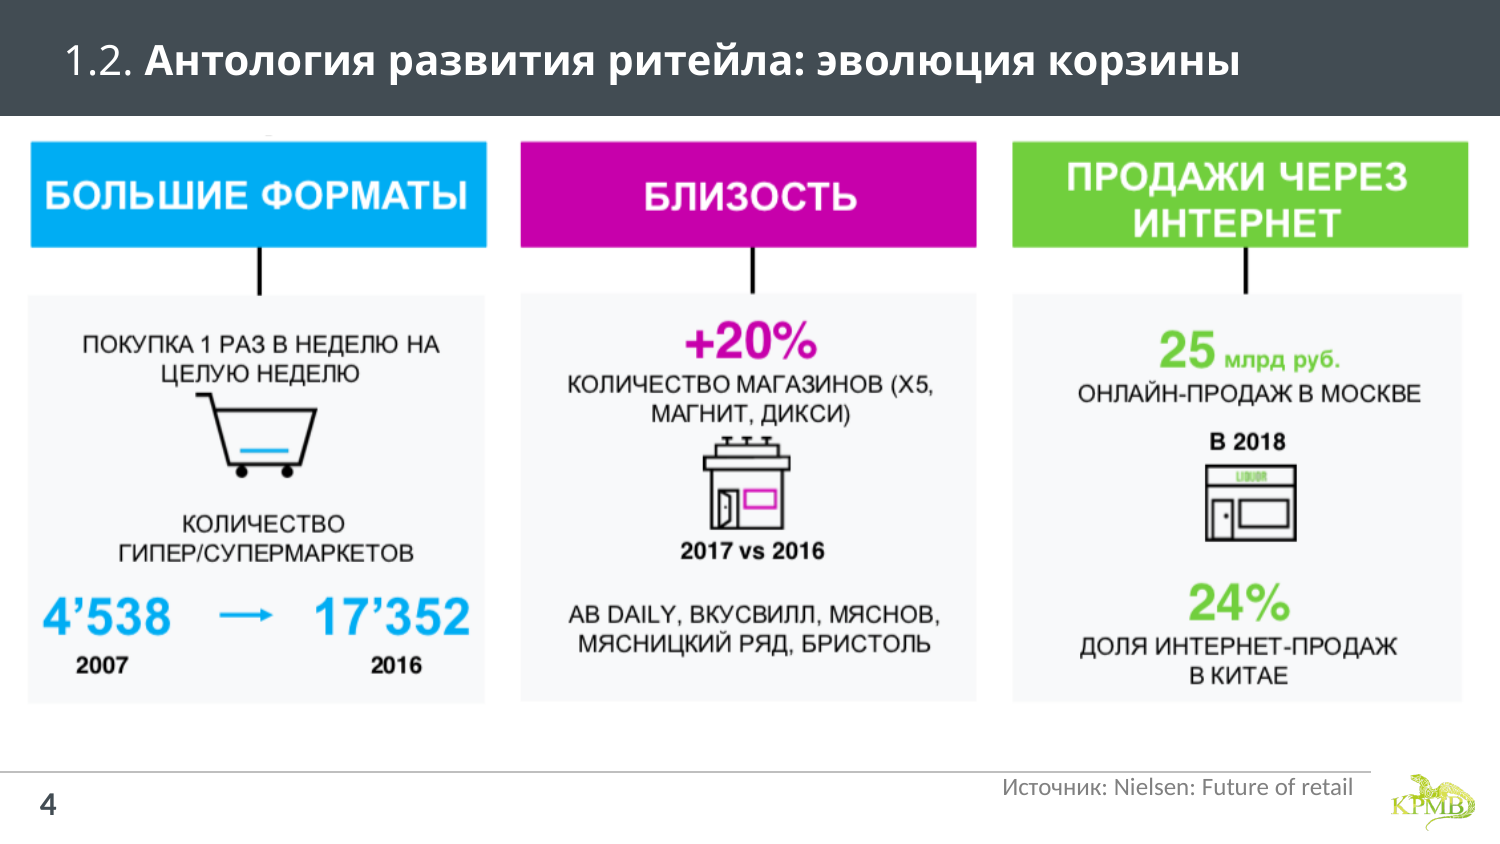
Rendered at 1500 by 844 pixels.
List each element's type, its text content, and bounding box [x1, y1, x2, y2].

text_box [0, 0, 1500, 118]
title 1.2. Антология развития ритейла: эволюция корзины [48, 17, 1366, 100]
picture [24, 135, 1475, 707]
picture [1390, 774, 1475, 831]
slide_number 4 [2, 780, 95, 835]
text_box Источник: Nielsen: Future of retail [987, 763, 1500, 808]
